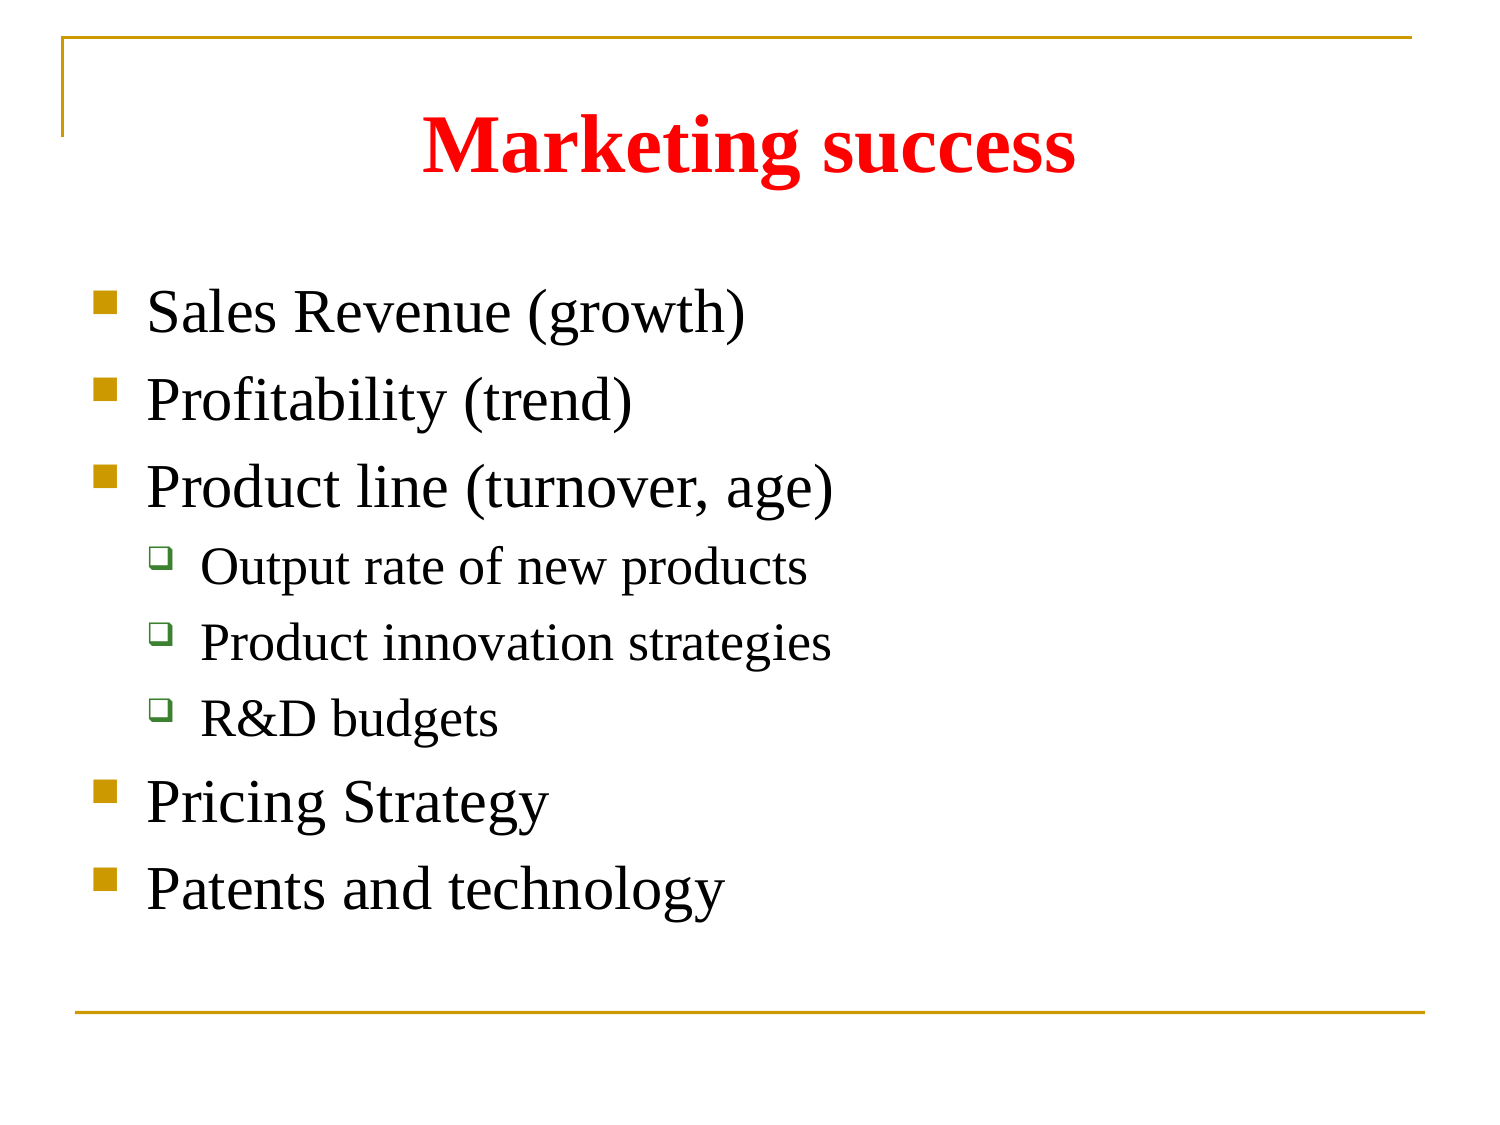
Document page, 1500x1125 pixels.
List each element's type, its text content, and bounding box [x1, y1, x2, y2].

list Sales Revenue (growth) Profitability (trend) Product line (turnover, age) Output rate of new products Product innovation strategies R&D budgets Pricing Strategy Patents and technology [75, 262, 1425, 1006]
title Marketing success [75, 45, 1425, 233]
